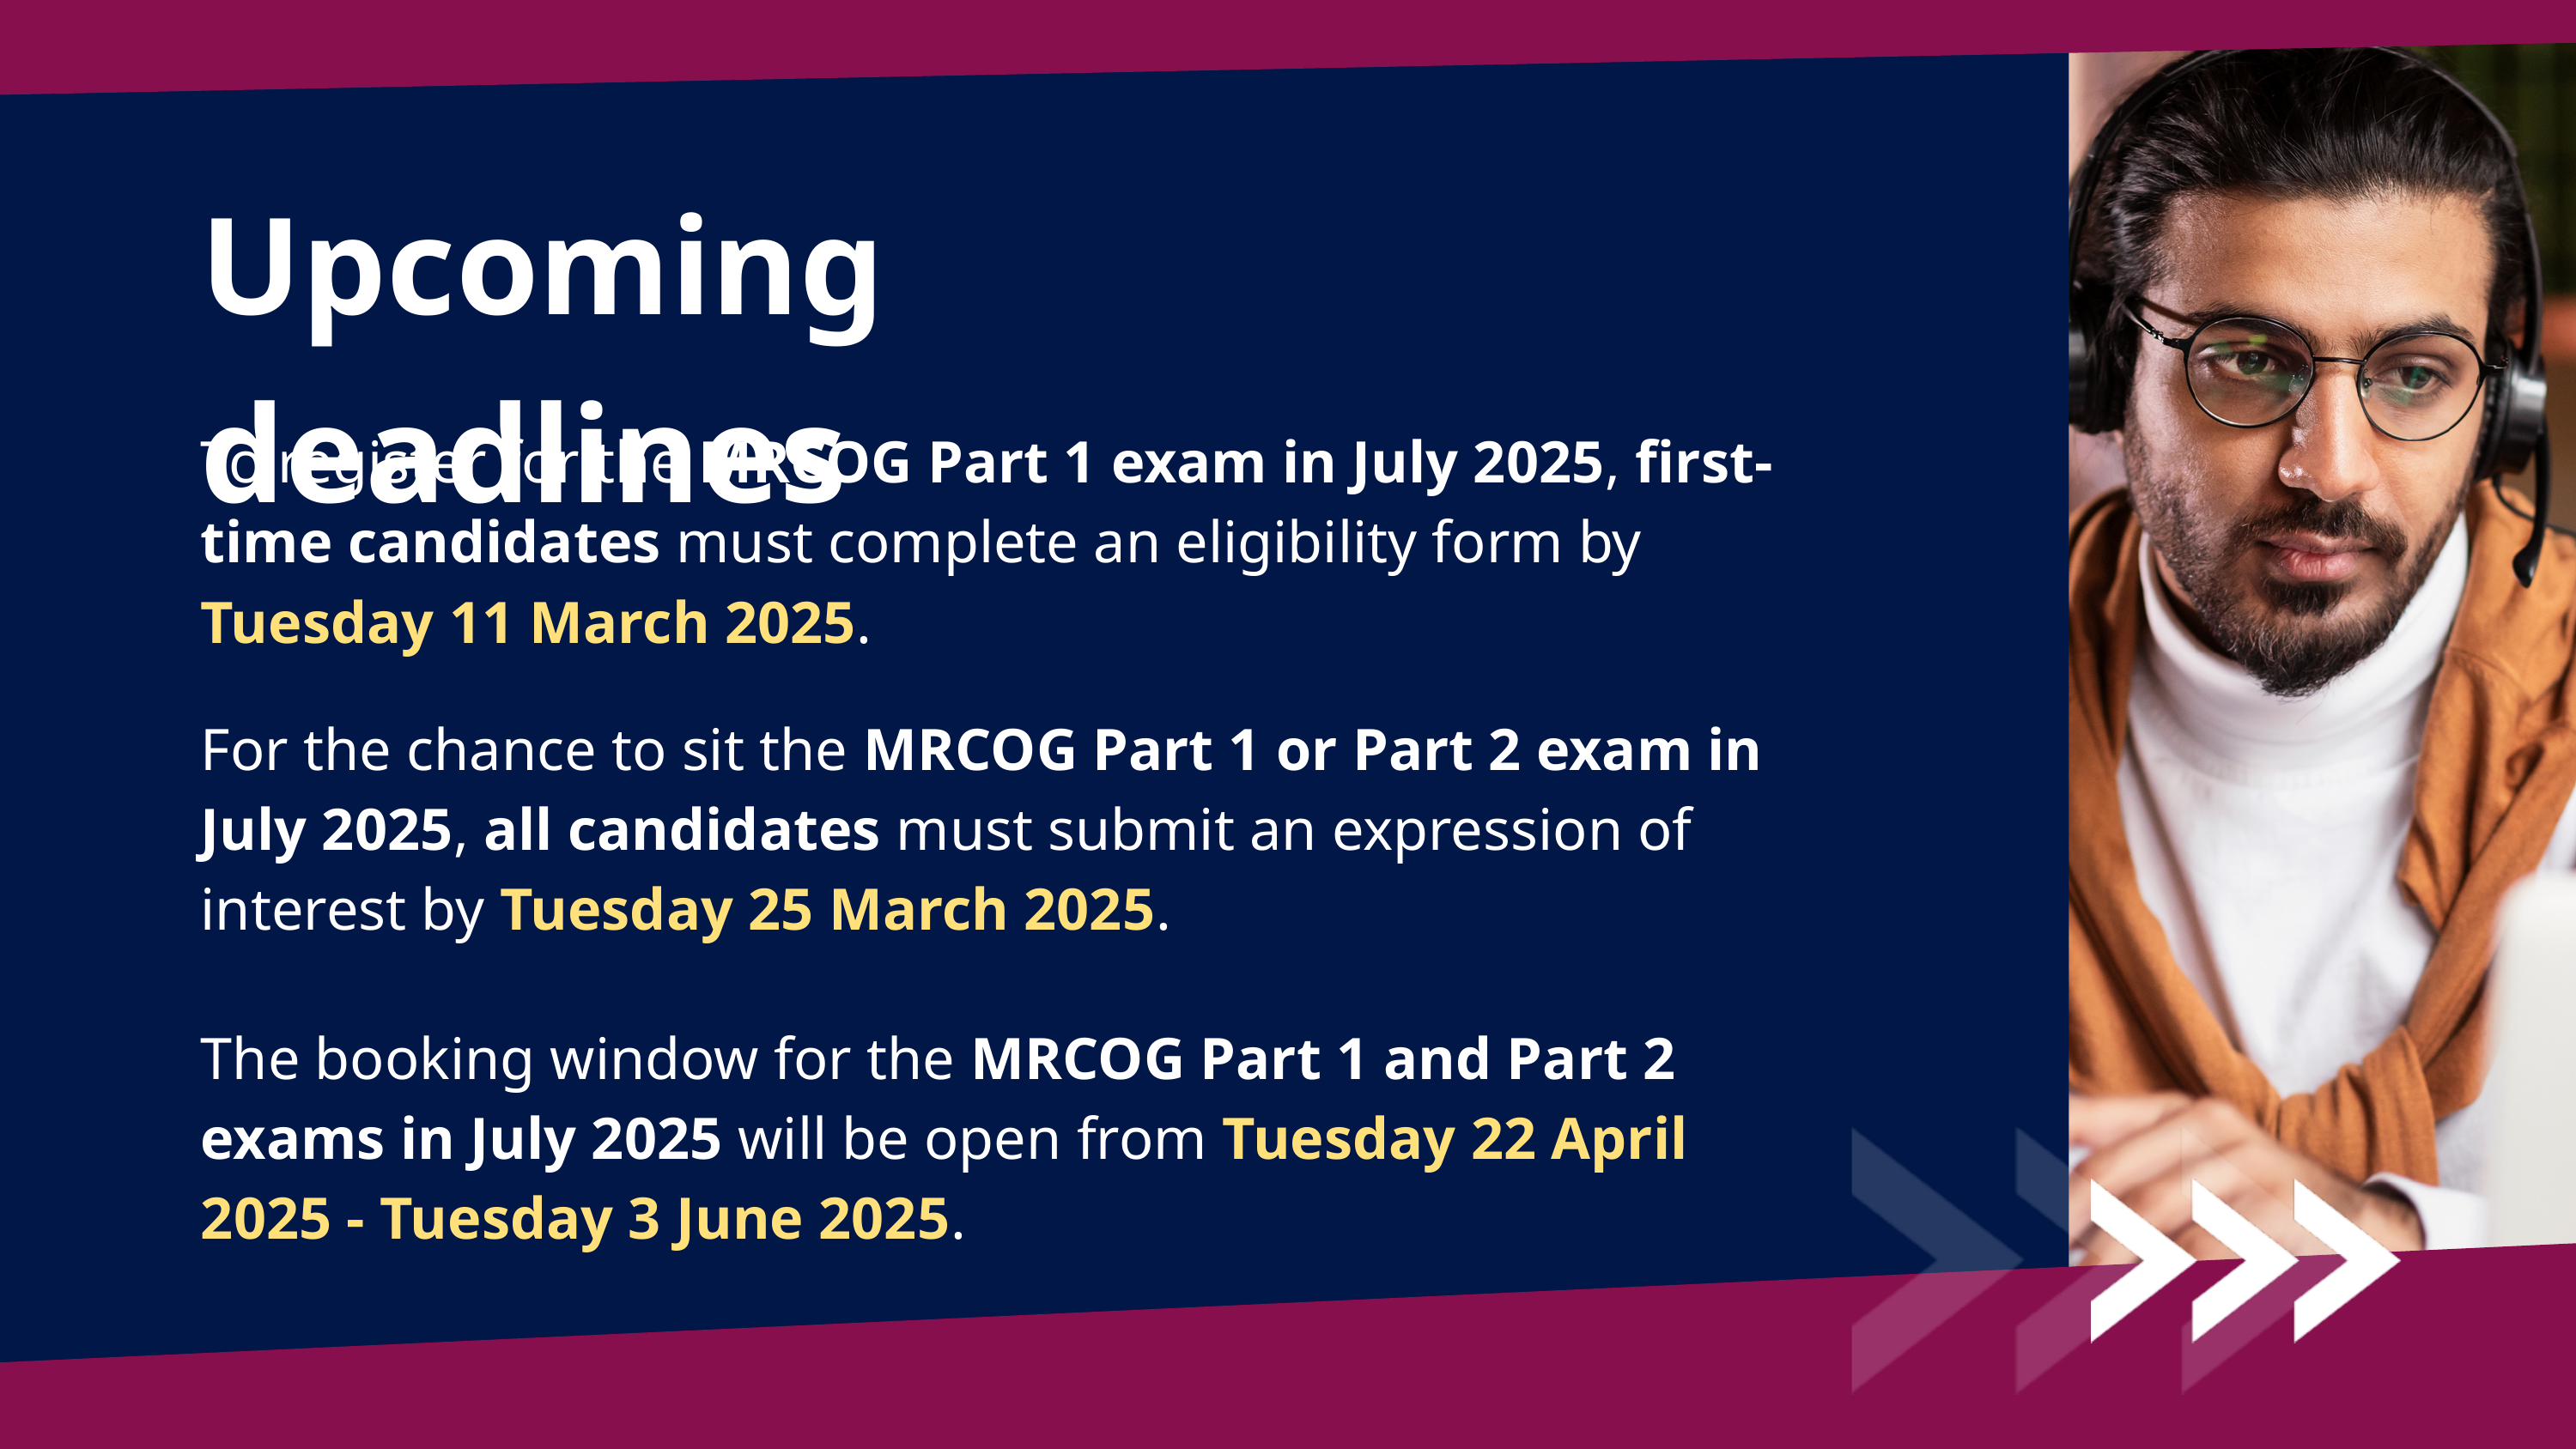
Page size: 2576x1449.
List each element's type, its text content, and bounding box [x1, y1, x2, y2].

text_box For the chance to sit the MRCOG Part 1 or Part 2 exam in July 2025, all candidates must submit an expression of interest by Tuesday 25 March 2025. [200, 701, 1835, 943]
text_box Upcoming deadlines [200, 153, 1489, 414]
text_box To register for the MRCOG Part 1 exam in July 2025, first-time candidates must complete an eligibility form by Tuesday 11 March 2025. [200, 414, 1835, 655]
text_box [0, 0, 2576, 95]
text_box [0, 1127, 2576, 1449]
text_box [2069, 43, 2576, 1125]
text_box The booking window for the MRCOG Part 1 and Part 2 exams in July 2025 will be open from Tuesday 22 April 2025 - Tuesday 3 June 2025. [200, 1010, 1835, 1125]
